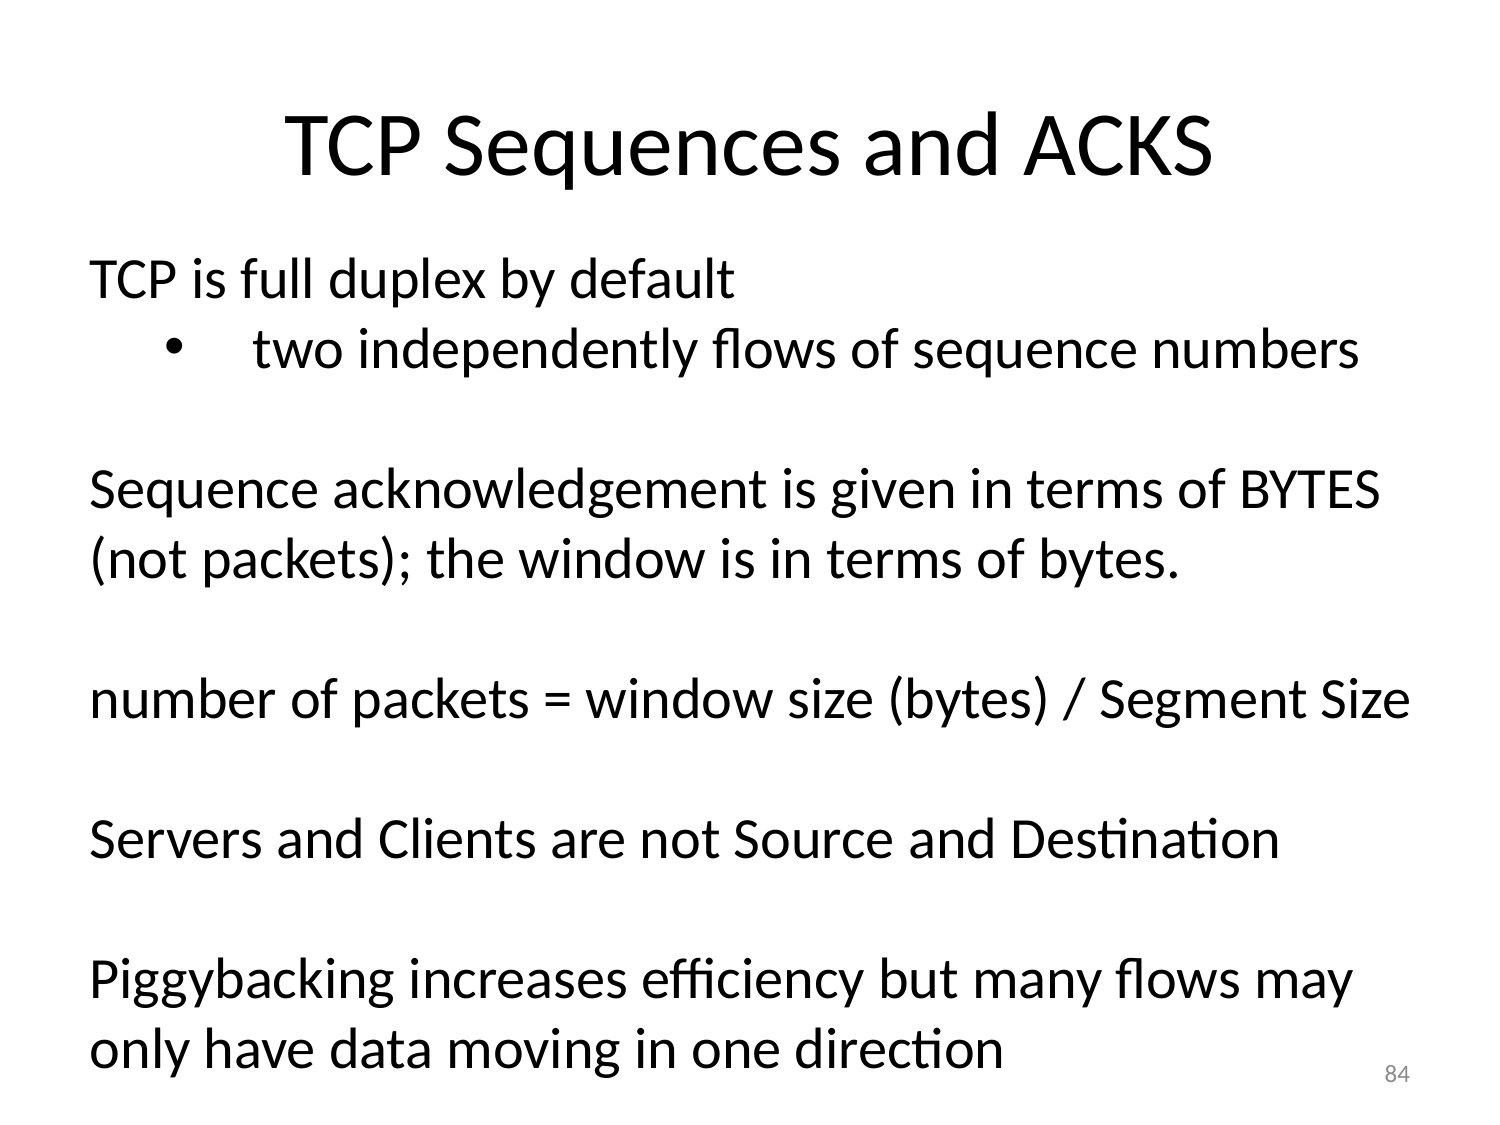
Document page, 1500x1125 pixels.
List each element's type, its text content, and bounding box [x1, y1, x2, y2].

title TCP Sequences and ACKS [75, 45, 1425, 232]
text_box TCP is full duplex by default two independently flows of sequence numbers Sequence acknowledgement is given in terms of BYTES (not packets); the window is in terms of bytes. number of packets = window size (bytes) / Segment Size Servers and Clients are not Source and Destination Piggybacking increases efficiency but many flows may only have data moving in one direction [75, 232, 1475, 1125]
